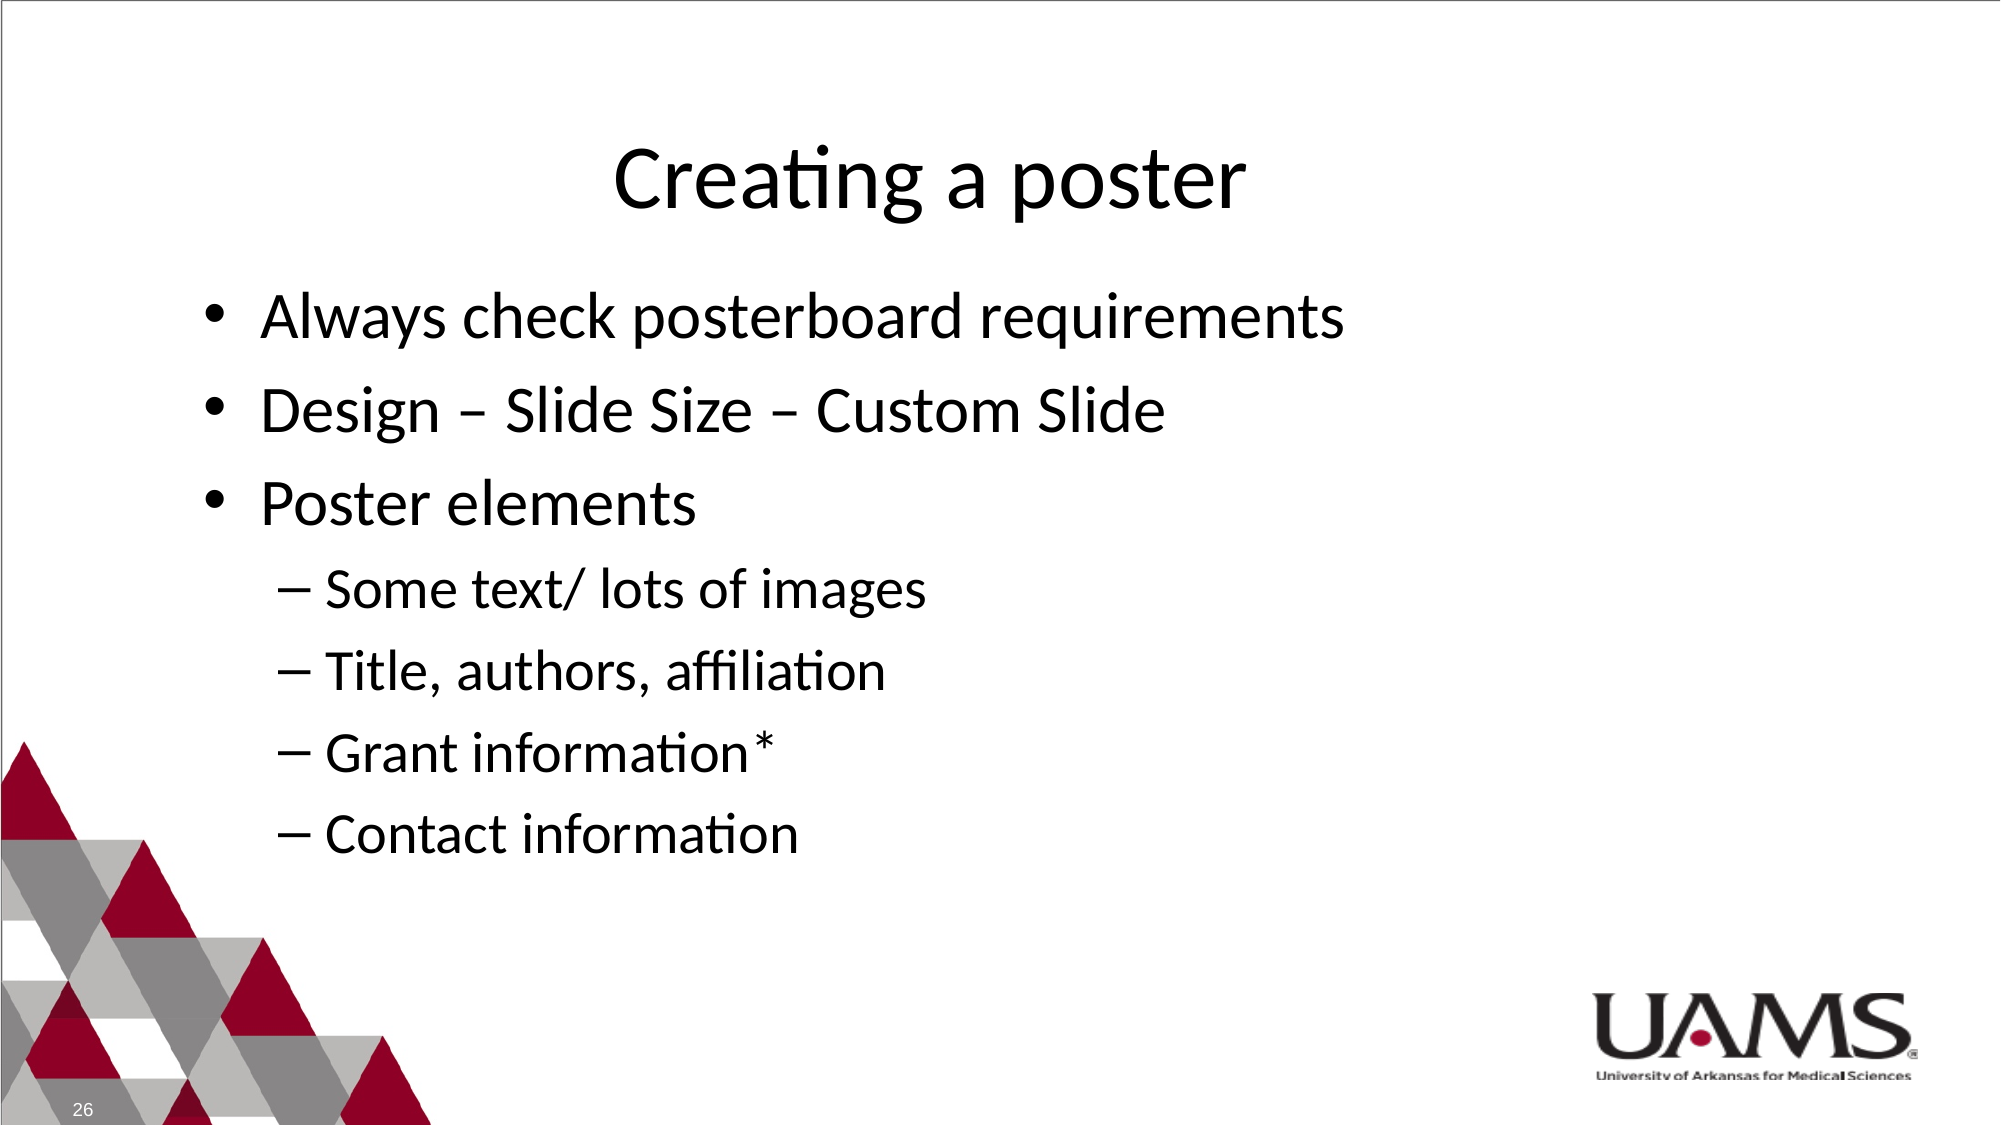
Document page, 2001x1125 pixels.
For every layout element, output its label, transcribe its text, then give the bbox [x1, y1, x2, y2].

title Creating a poster [0, 97, 1864, 223]
picture [0, 0, 2001, 1125]
list Always check posterboard requirements Design – Slide Size – Custom Slide Poster elements Some text/ lots of images Title, authors, affiliation Grant information* Contact information [183, 252, 1864, 1000]
